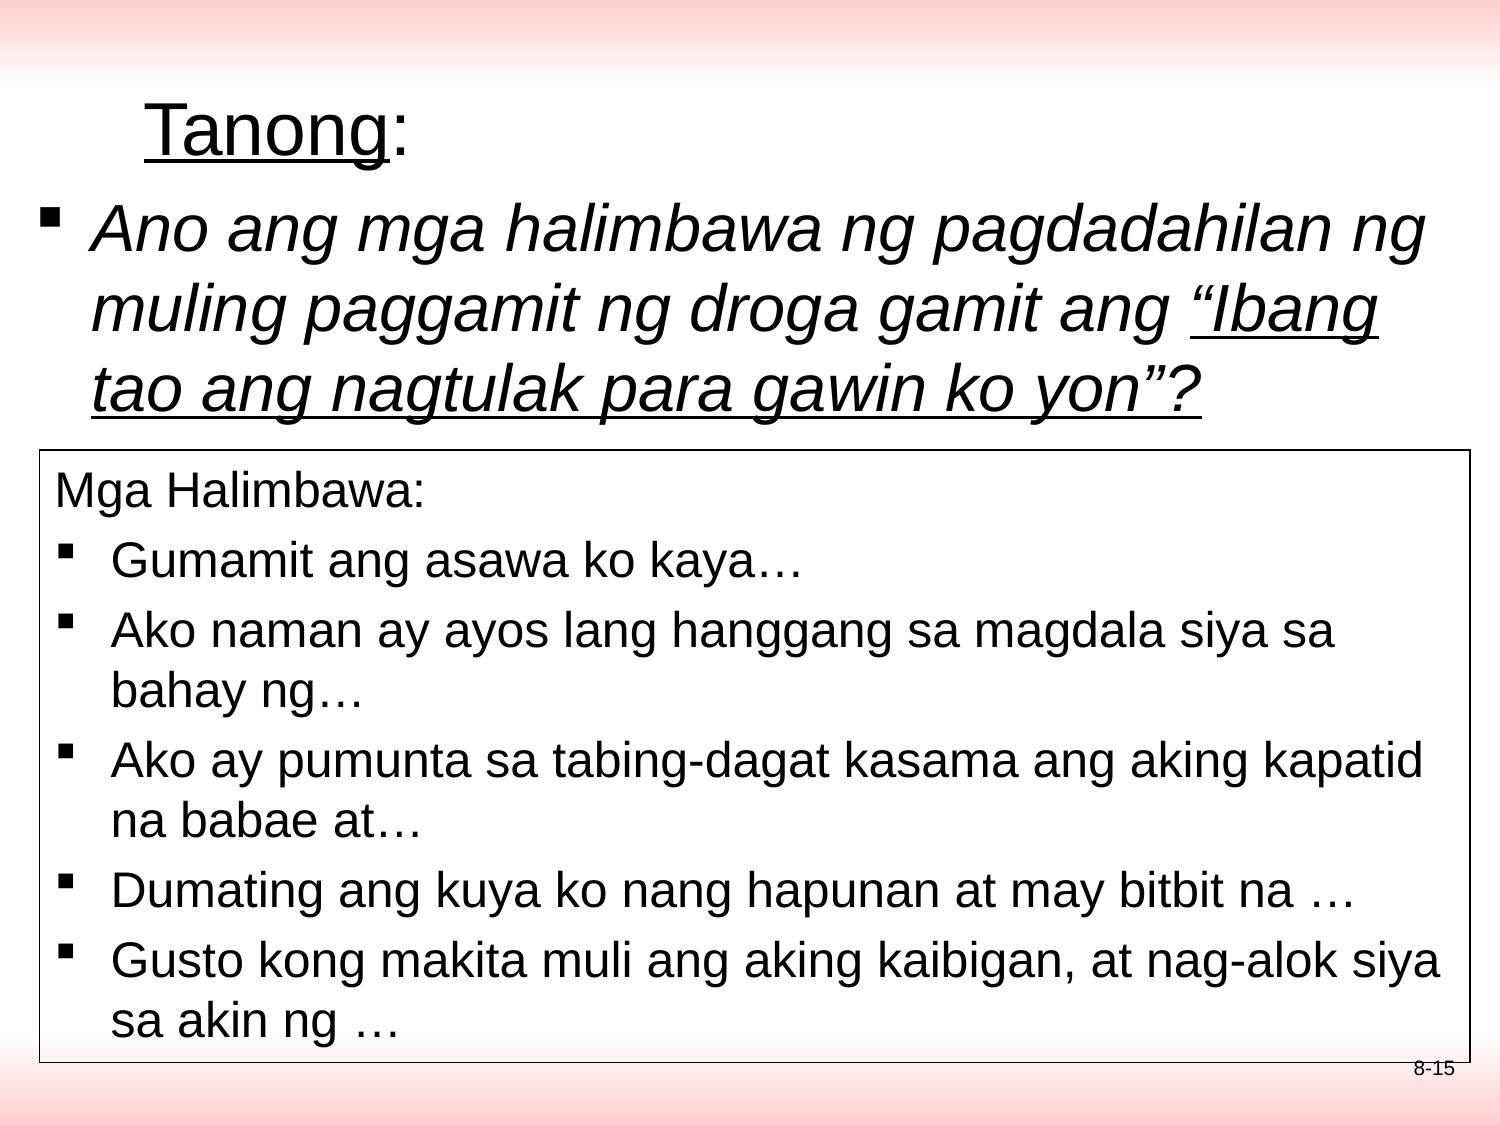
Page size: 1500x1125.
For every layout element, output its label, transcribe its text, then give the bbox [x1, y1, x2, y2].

list Ano ang mga halimbawa ng pagdadahilan ng muling paggamit ng droga gamit ang “Ibang tao ang nagtulak para gawin ko yon”? [19, 177, 1471, 559]
text_box Mga Halimbawa: Gumamit ang asawa ko kaya… Ako naman ay ayos lang hanggang sa magdala siya sa bahay ng… Ako ay pumunta sa tabing-dagat kasama ang aking kapatid na babae at… Dumating ang kuya ko nang hapunan at may bitbit na … Gusto kong makita muli ang aking kaibigan, at nag-alok siya sa akin ng … [39, 449, 1470, 1063]
slide_number 8-15 [1120, 1046, 1471, 1125]
title Tanong: [128, 31, 1392, 177]
